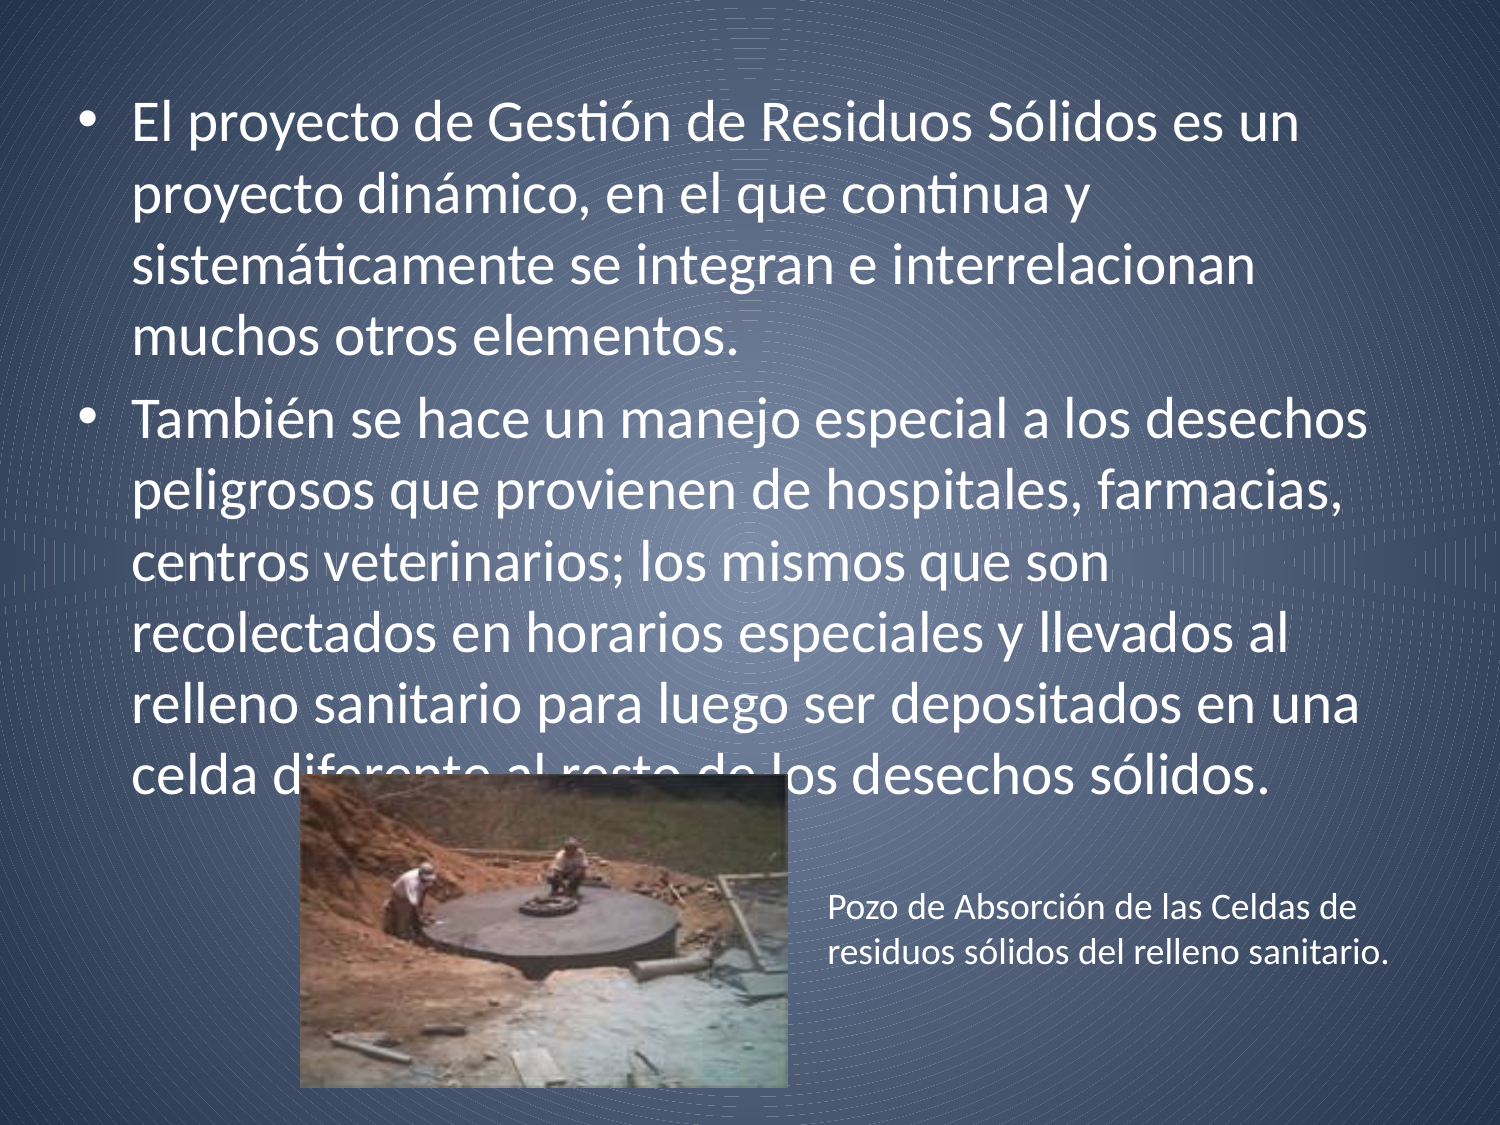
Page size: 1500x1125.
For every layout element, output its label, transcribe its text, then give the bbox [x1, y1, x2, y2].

text_box Pozo de Absorción de las Celdas de residuos sólidos del relleno sanitario. [812, 874, 1438, 980]
picture [299, 774, 788, 1088]
list El proyecto de Gestión de Residuos Sólidos es un proyecto dinámico, en el que continua y sistemáticamente se integran e interrelacionan muchos otros elementos. También se hace un manejo especial a los desechos peligrosos que provienen de hospitales, farmacias, centros veterinarios; los mismos que son recolectados en horarios especiales y llevados al relleno sanitario para luego ser depositados en una celda diferente al resto de los desechos sólidos. [62, 74, 1413, 818]
